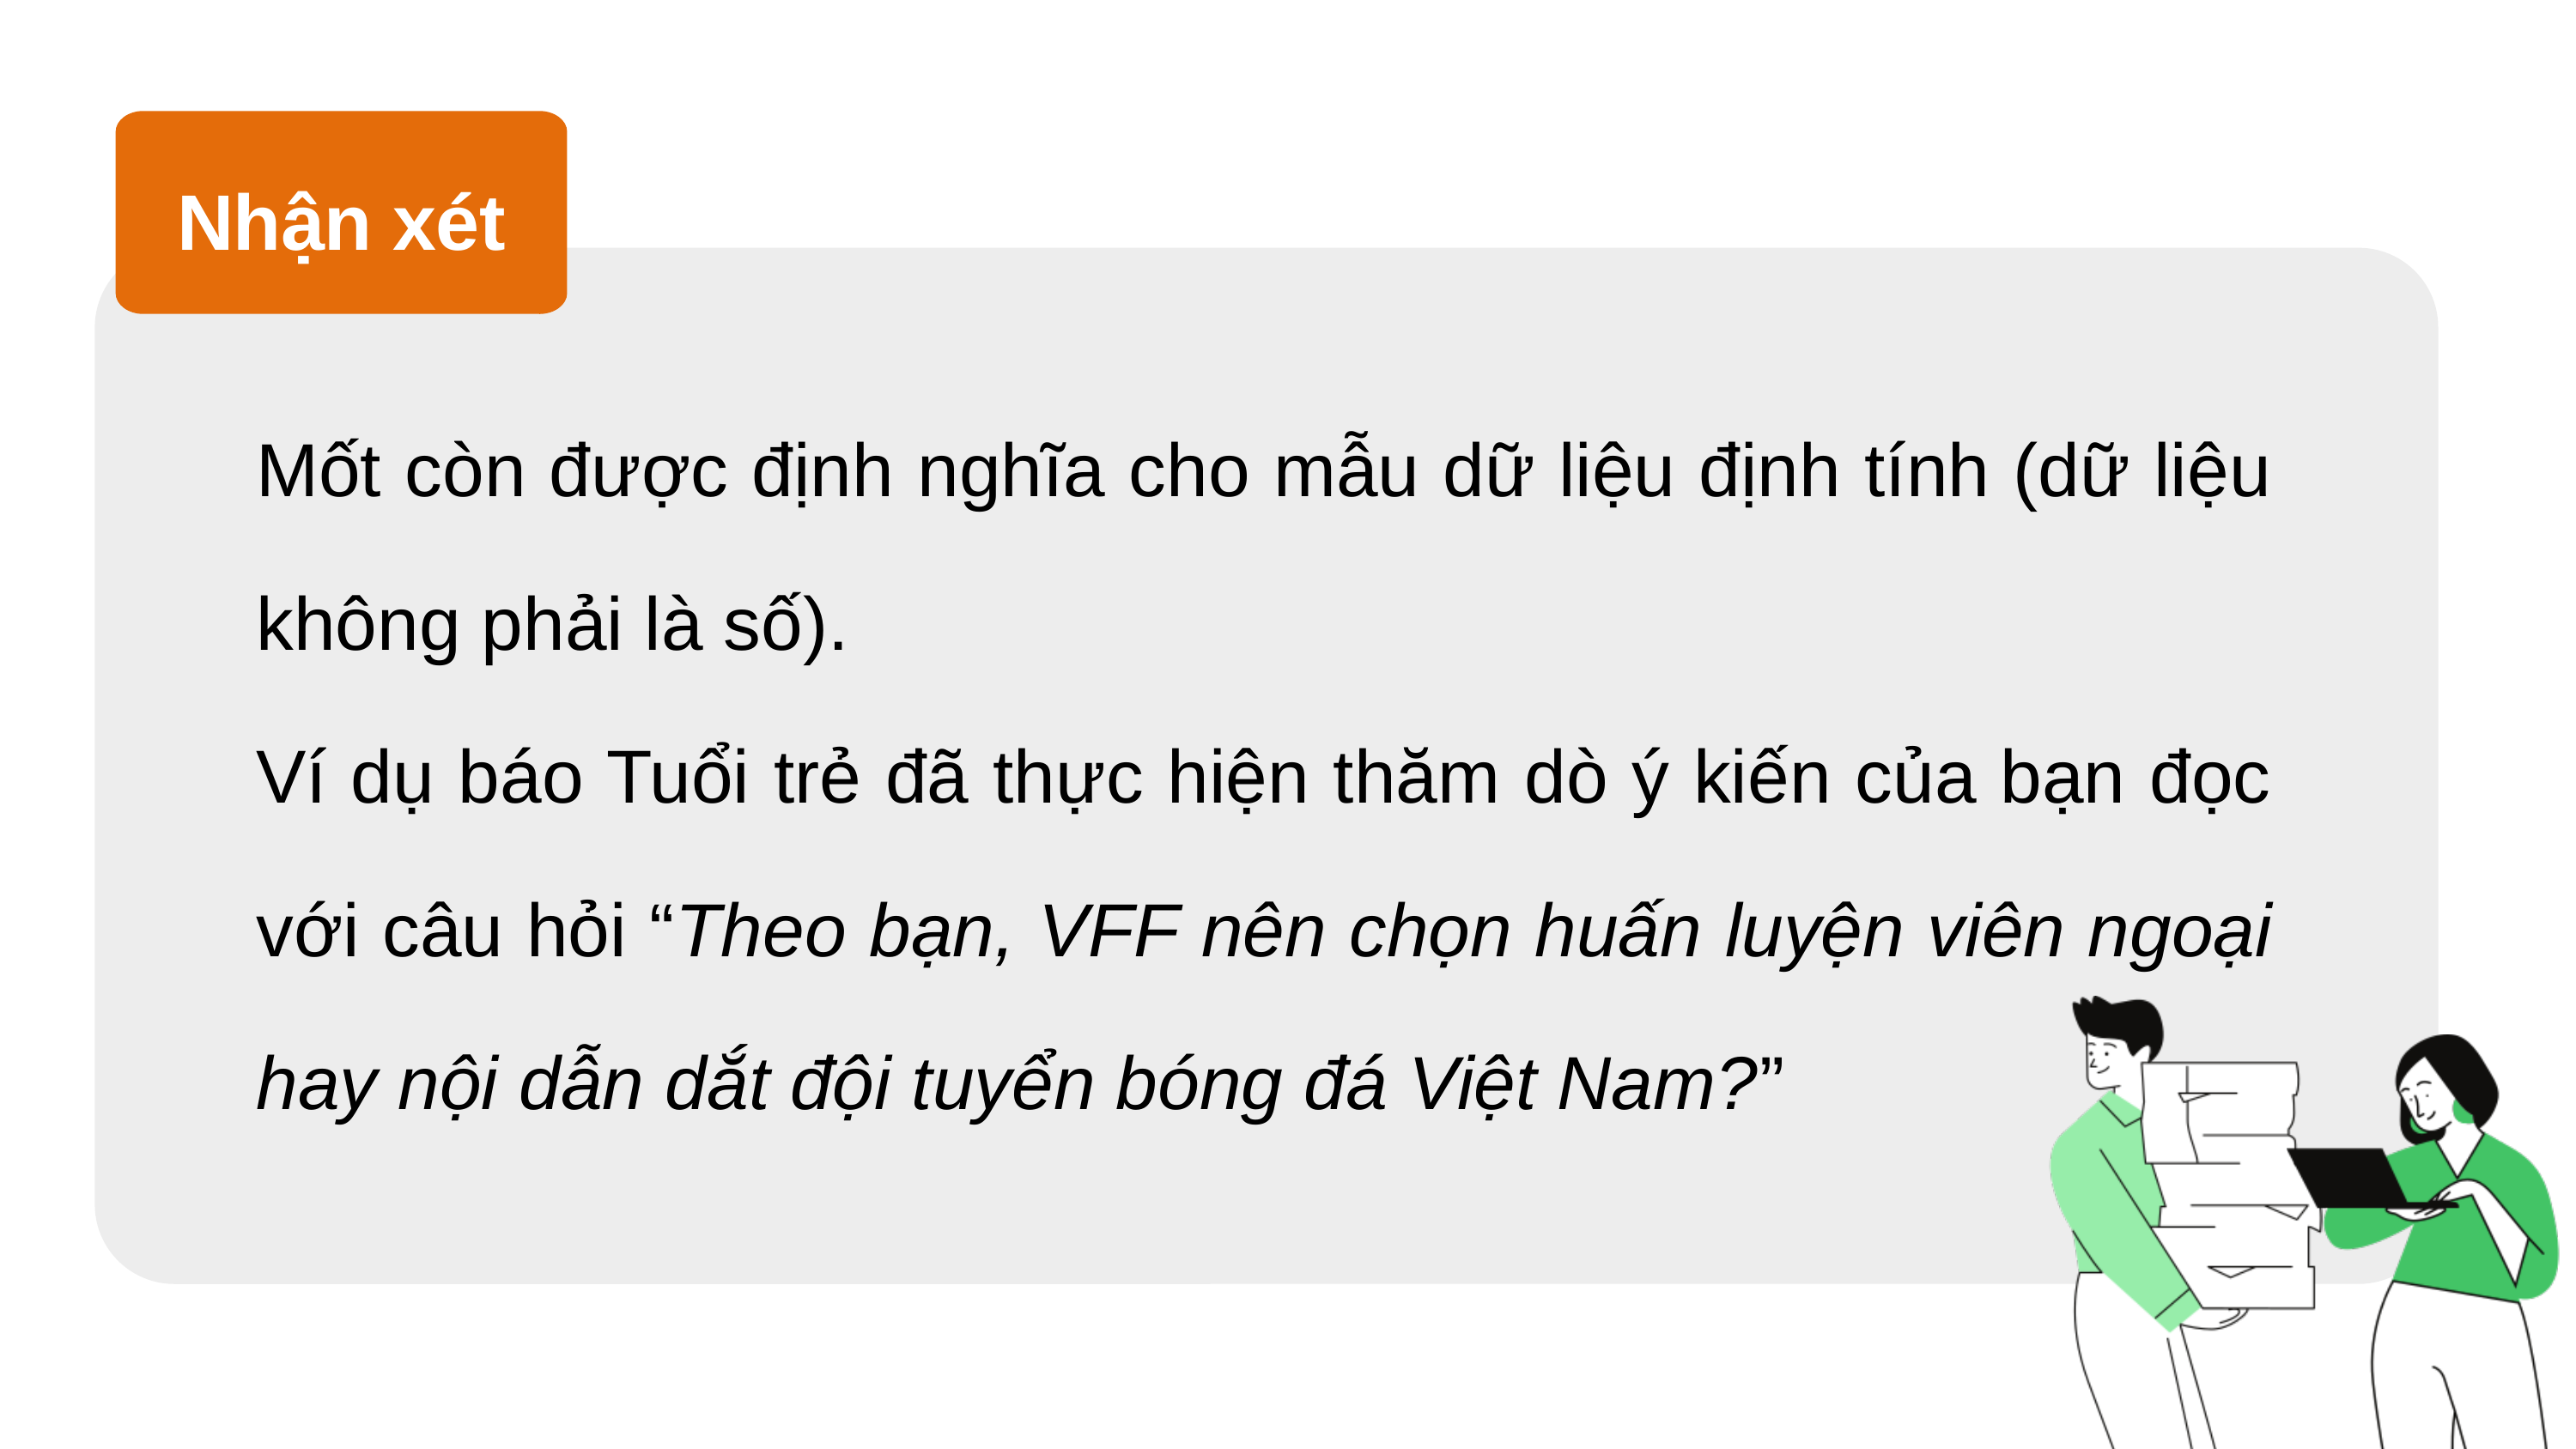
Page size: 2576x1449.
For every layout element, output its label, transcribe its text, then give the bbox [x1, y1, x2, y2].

text_box [94, 247, 2439, 1284]
text_box Mốt còn được định nghĩa cho mẫu dữ liệu định tính (dữ liệu không phải là số). Ví dụ báo Tuổi trẻ đã thực hiện thăm dò ý kiến của bạn đọc với câu hỏi “Theo bạn, VFF nên chọn huấn luyện viên ngoại hay nội dẫn dắt đội tuyển bóng đá Việt Nam?” [243, 352, 2287, 1131]
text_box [2038, 996, 2576, 1449]
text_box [115, 111, 568, 314]
